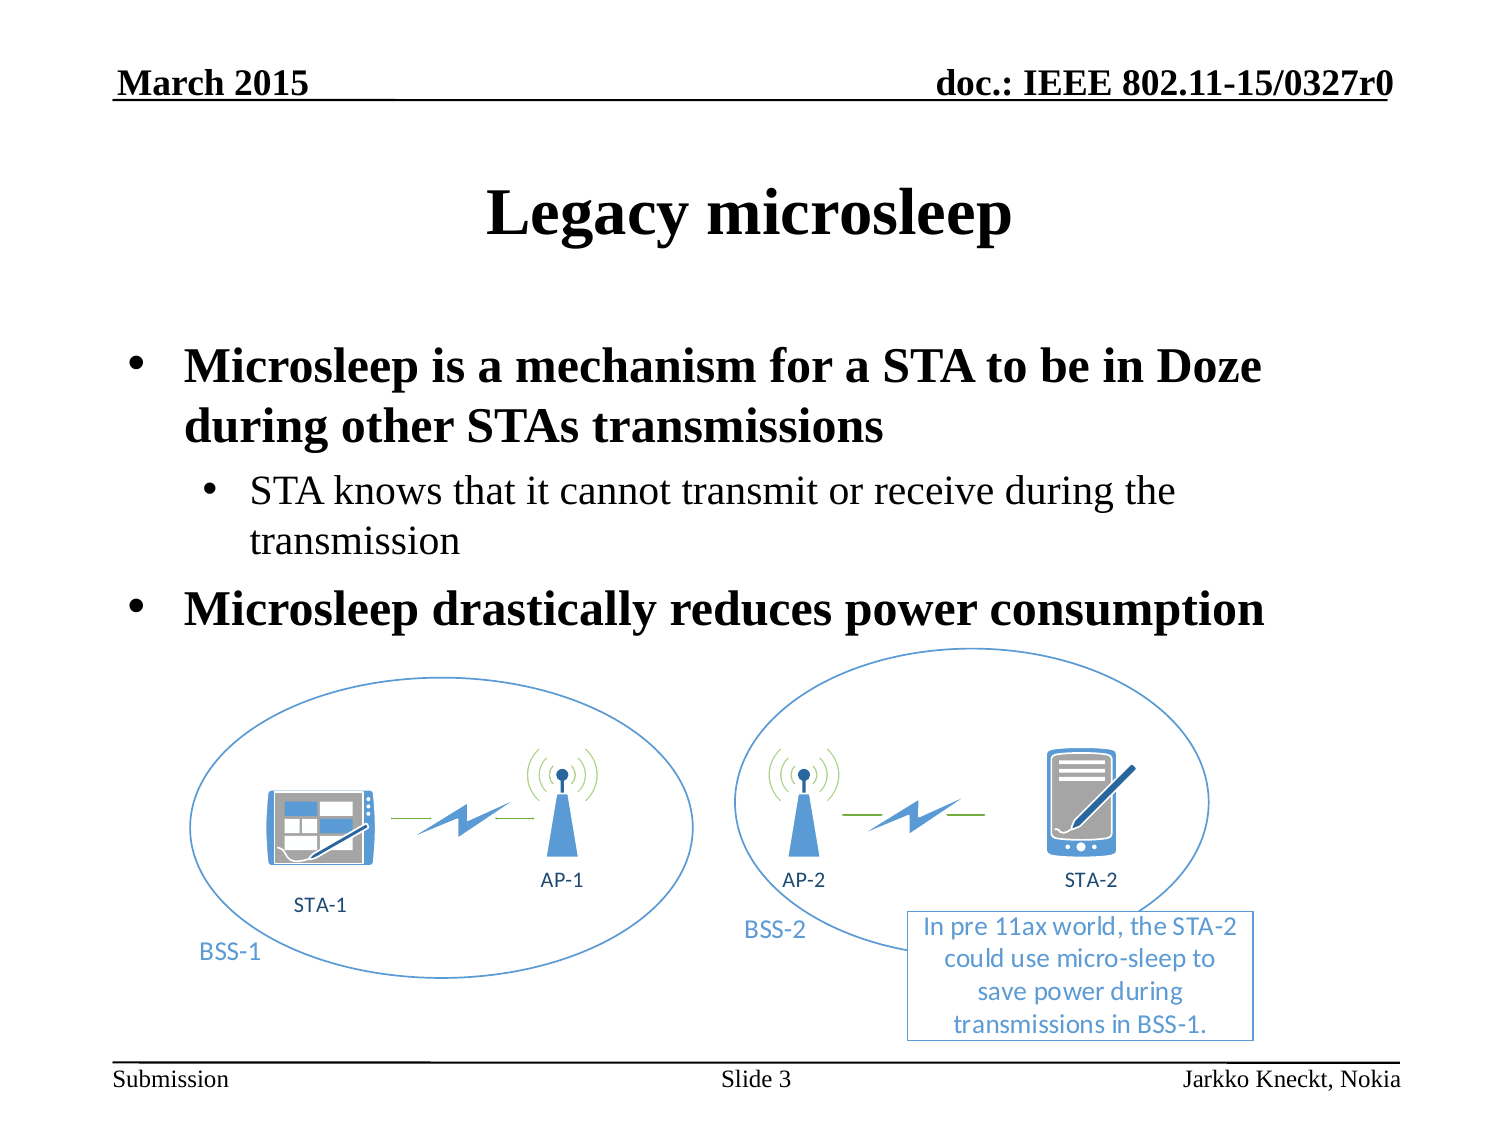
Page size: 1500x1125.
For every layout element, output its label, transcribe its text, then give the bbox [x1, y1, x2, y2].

slide_number Slide 3 [712, 1064, 800, 1123]
title Legacy microsleep [112, 111, 1388, 303]
picture [182, 644, 1258, 1055]
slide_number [116, 58, 507, 104]
list Microsleep is a mechanism for a STA to be in Doze during other STAs transmissions STA knows that it cannot transmit or receive during the transmission Microsleep drastically reduces power consumption [112, 324, 1388, 1001]
footer Jarkko Kneckt, Nokia [1031, 1061, 1402, 1093]
